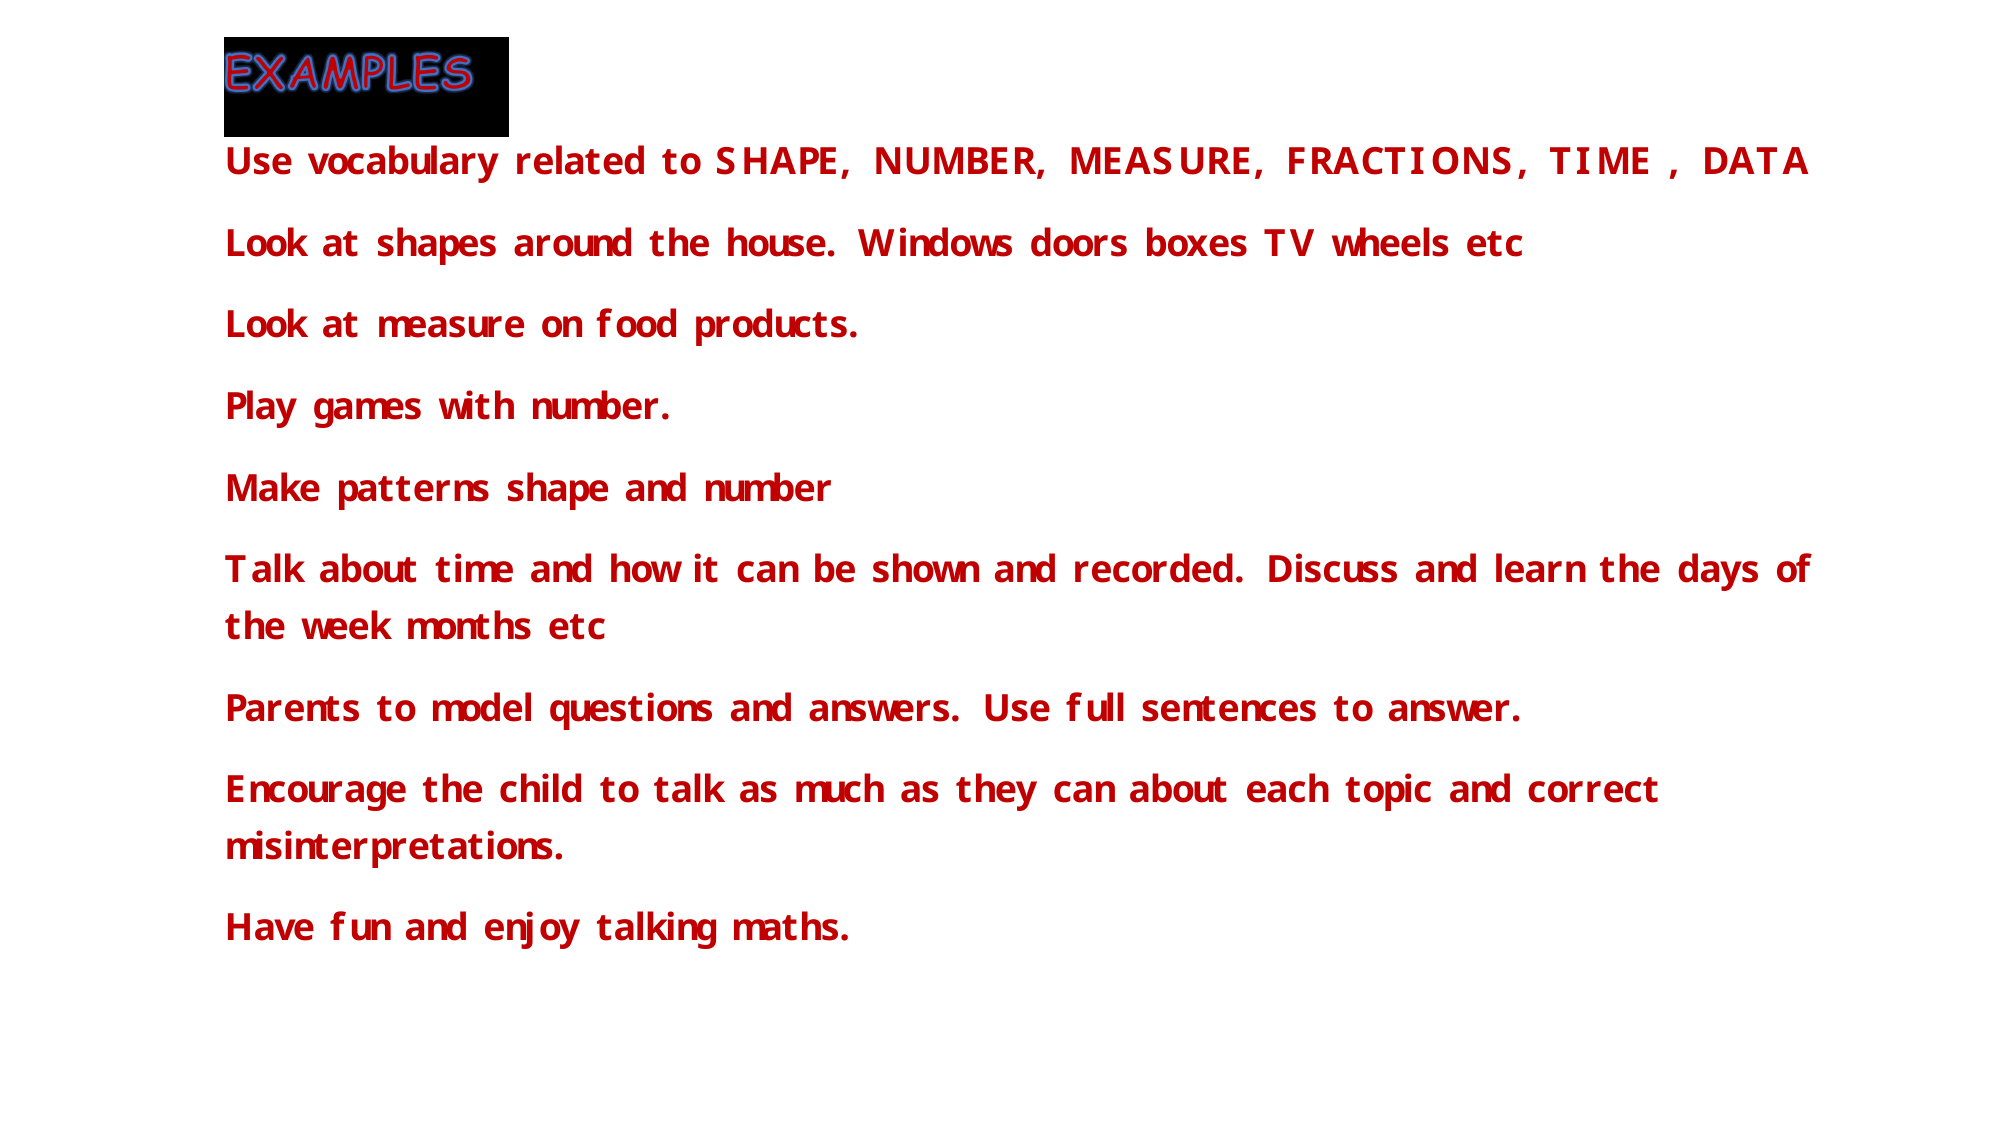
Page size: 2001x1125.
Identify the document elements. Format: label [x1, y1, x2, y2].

picture [224, 36, 1867, 982]
